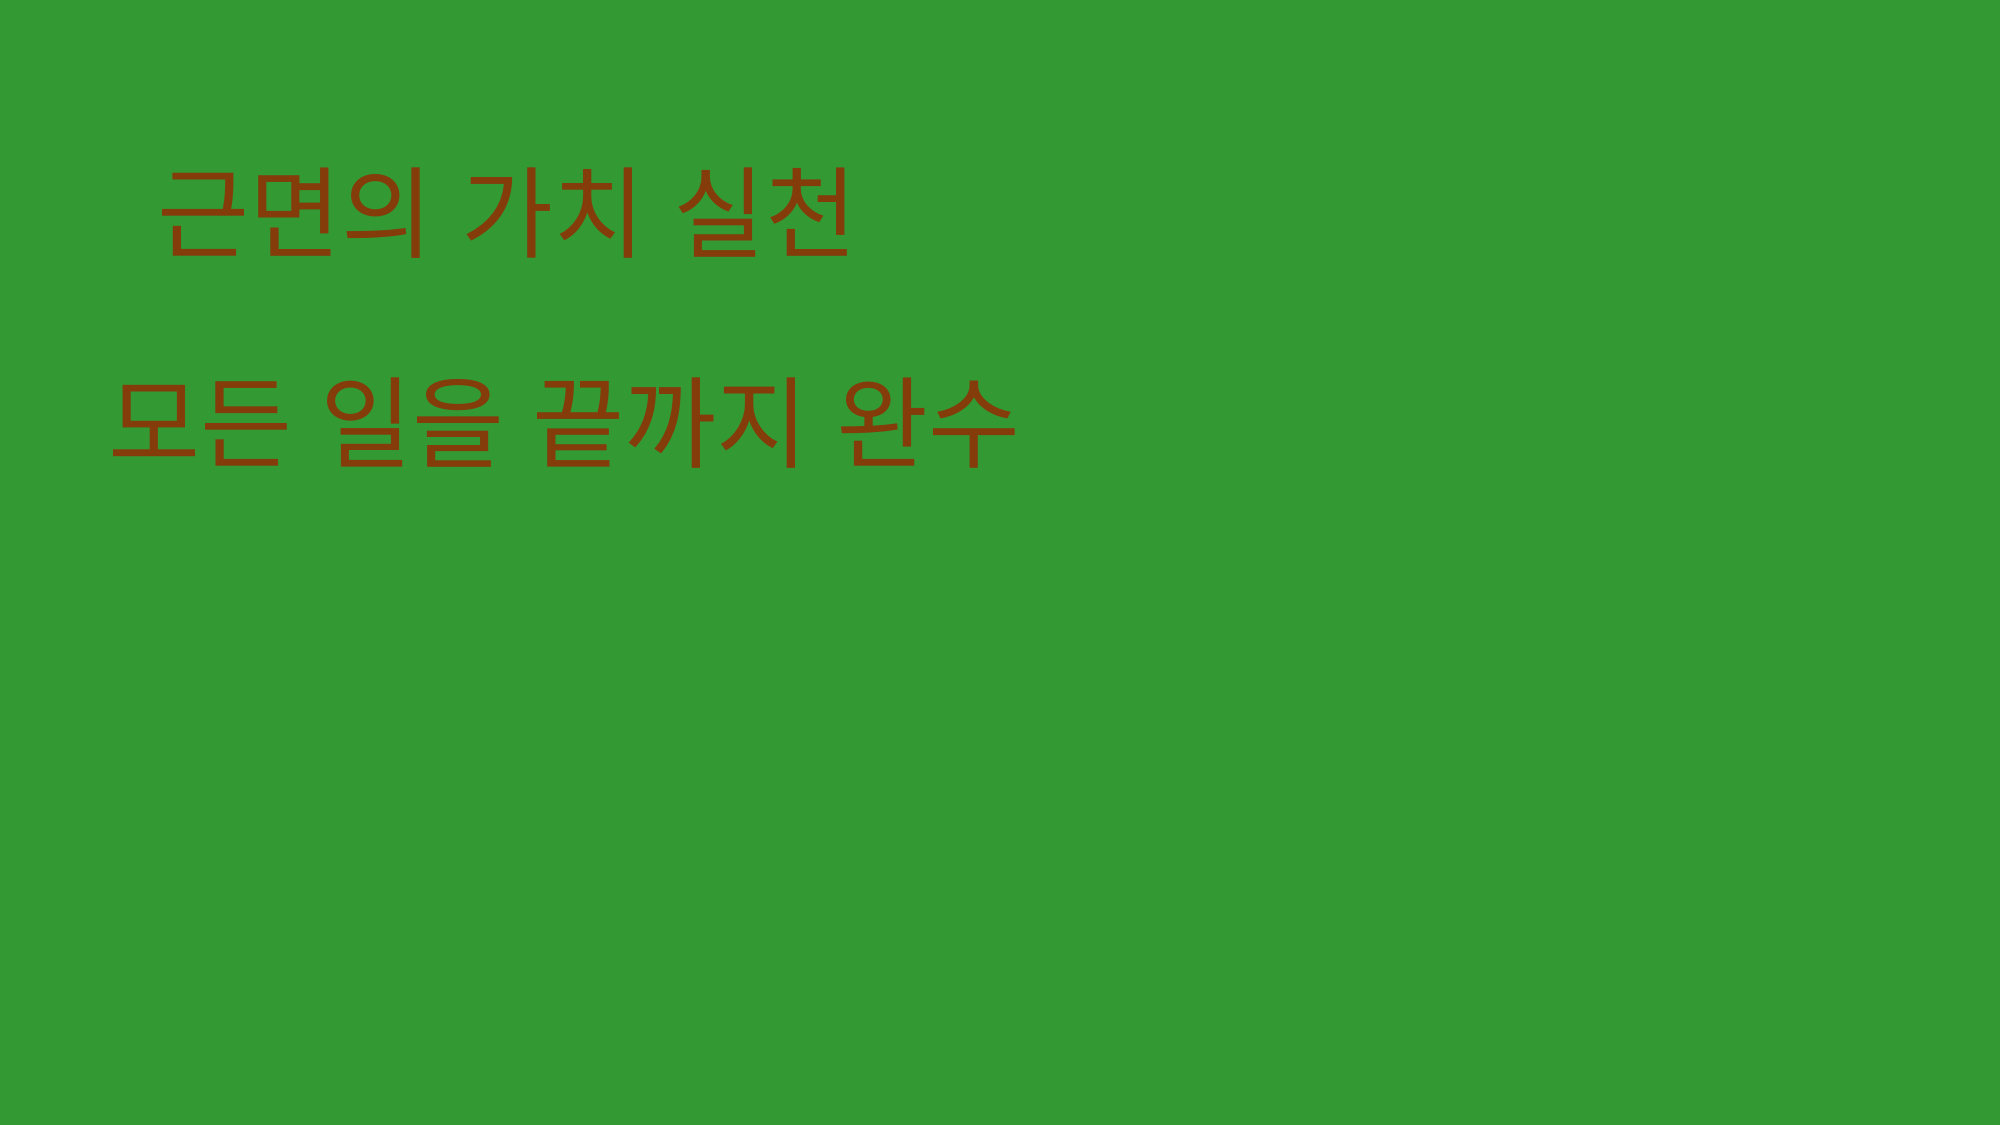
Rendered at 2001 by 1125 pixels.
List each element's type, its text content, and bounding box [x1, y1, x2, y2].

text_box 근면의 가치 실천 [26, 143, 989, 279]
text_box 모든 일을 끝까지 완수 [46, 353, 1084, 488]
